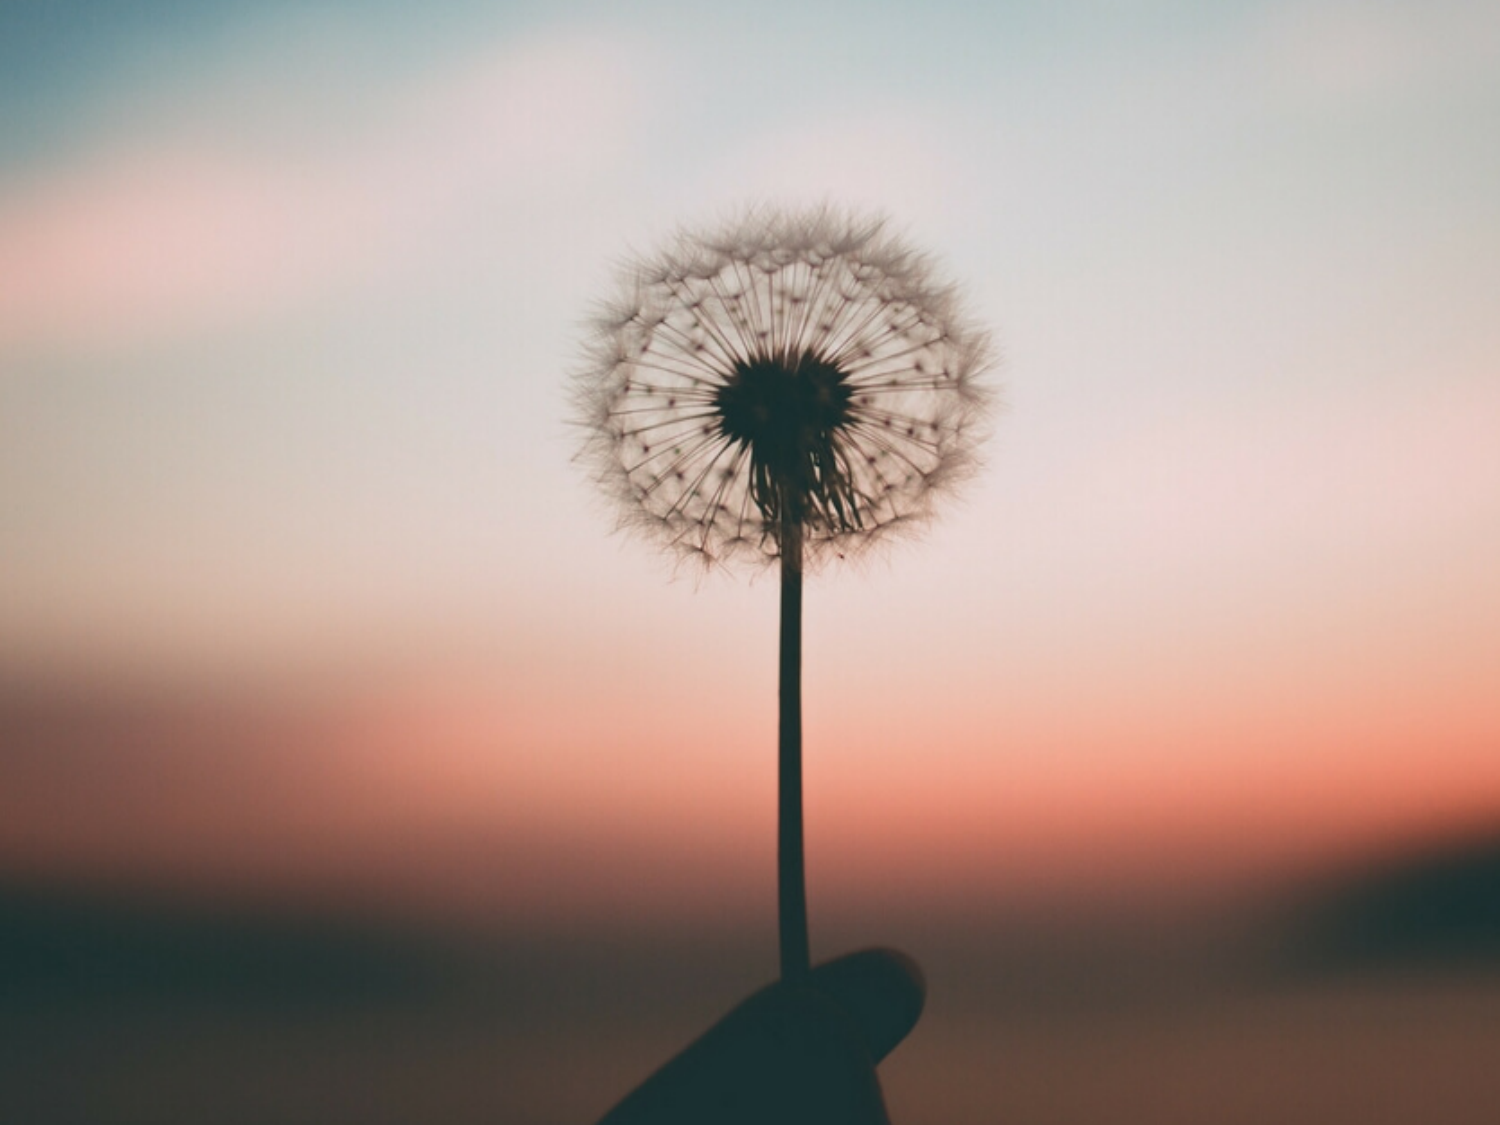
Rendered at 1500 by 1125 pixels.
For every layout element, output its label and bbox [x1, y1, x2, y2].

list [0, 0, 1500, 1125]
